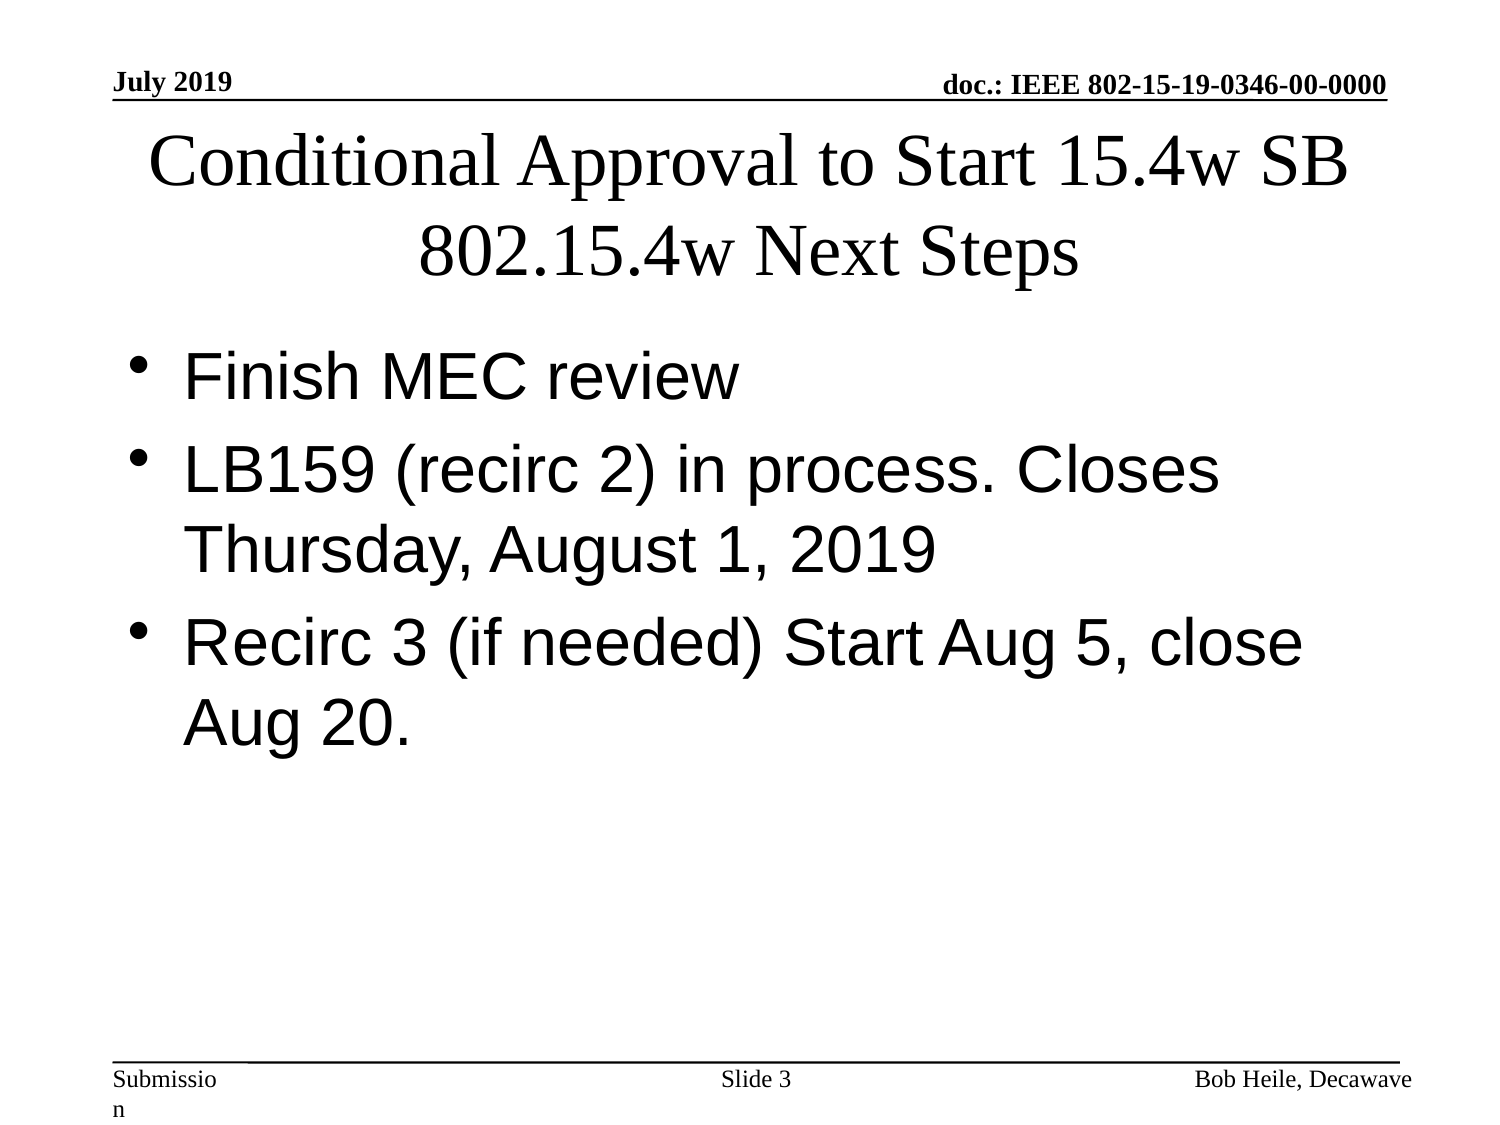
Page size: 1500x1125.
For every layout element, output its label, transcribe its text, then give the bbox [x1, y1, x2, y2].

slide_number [112, 62, 375, 98]
footer Bob Heile, Decawave [900, 1062, 1413, 1093]
title Conditional Approval to Start 15.4w SB 802.15.4w Next Steps [112, 112, 1388, 288]
list Finish MEC review LB159 (recirc 2) in process. Closes Thursday, August 1, 2019 Recirc 3 (if needed) Start Aug 5, close Aug 20. [112, 324, 1388, 1000]
slide_number Slide 3 [712, 1062, 800, 1093]
